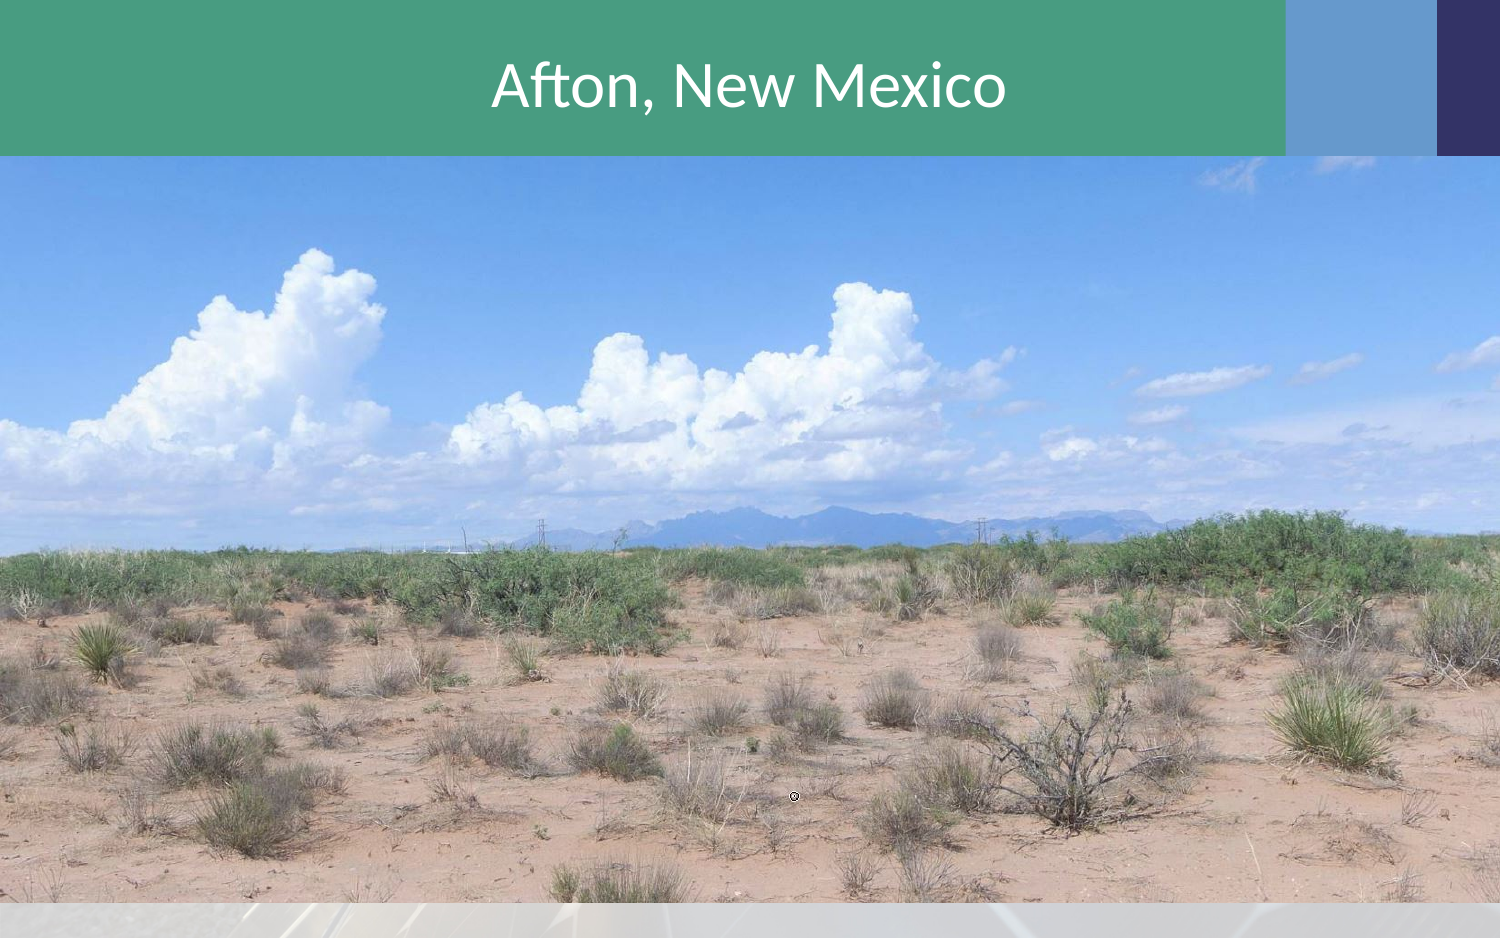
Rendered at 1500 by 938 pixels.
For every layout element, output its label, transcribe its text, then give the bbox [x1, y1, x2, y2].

picture [0, 155, 1500, 938]
title Afton, New Mexico [75, 18, 1425, 144]
